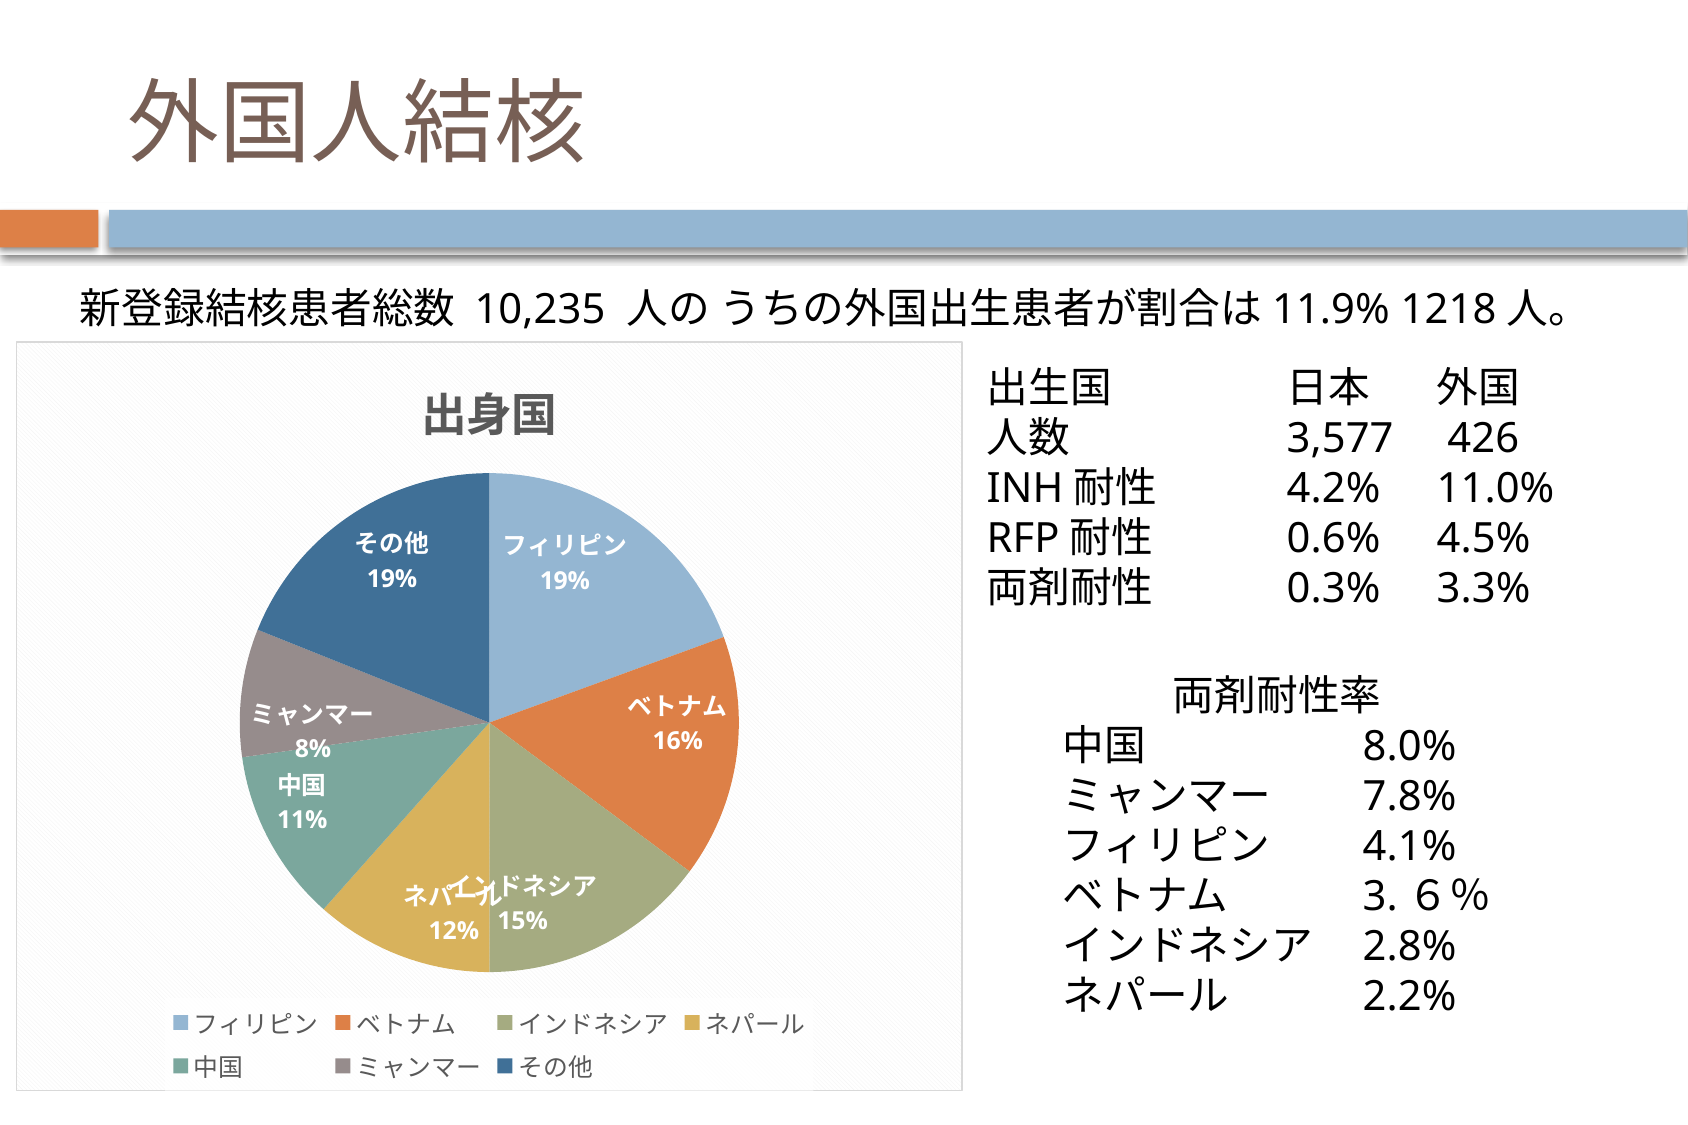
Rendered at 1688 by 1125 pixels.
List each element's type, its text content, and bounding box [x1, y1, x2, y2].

text_box 新登録結核患者総数 10,235 人の うちの外国出生患者が割合は11.9% 1218人。 [64, 274, 1665, 339]
chart [15, 341, 963, 1092]
text_box 両剤耐性率 中国 8.0% ミャンマー 7.8% フィリピン 4.1% ベトナム 3.６％ インドネシア 2.8% ネパール 2.2% [1047, 661, 1507, 1027]
text_box 出生国 日本 外国 人数 3,577 426 INH耐性 4.2% 11.0% RFP耐性 0.6% 4.5% 両剤耐性 0.3% 3.3% [971, 353, 1622, 619]
title 外国人結核 [112, 37, 1618, 200]
